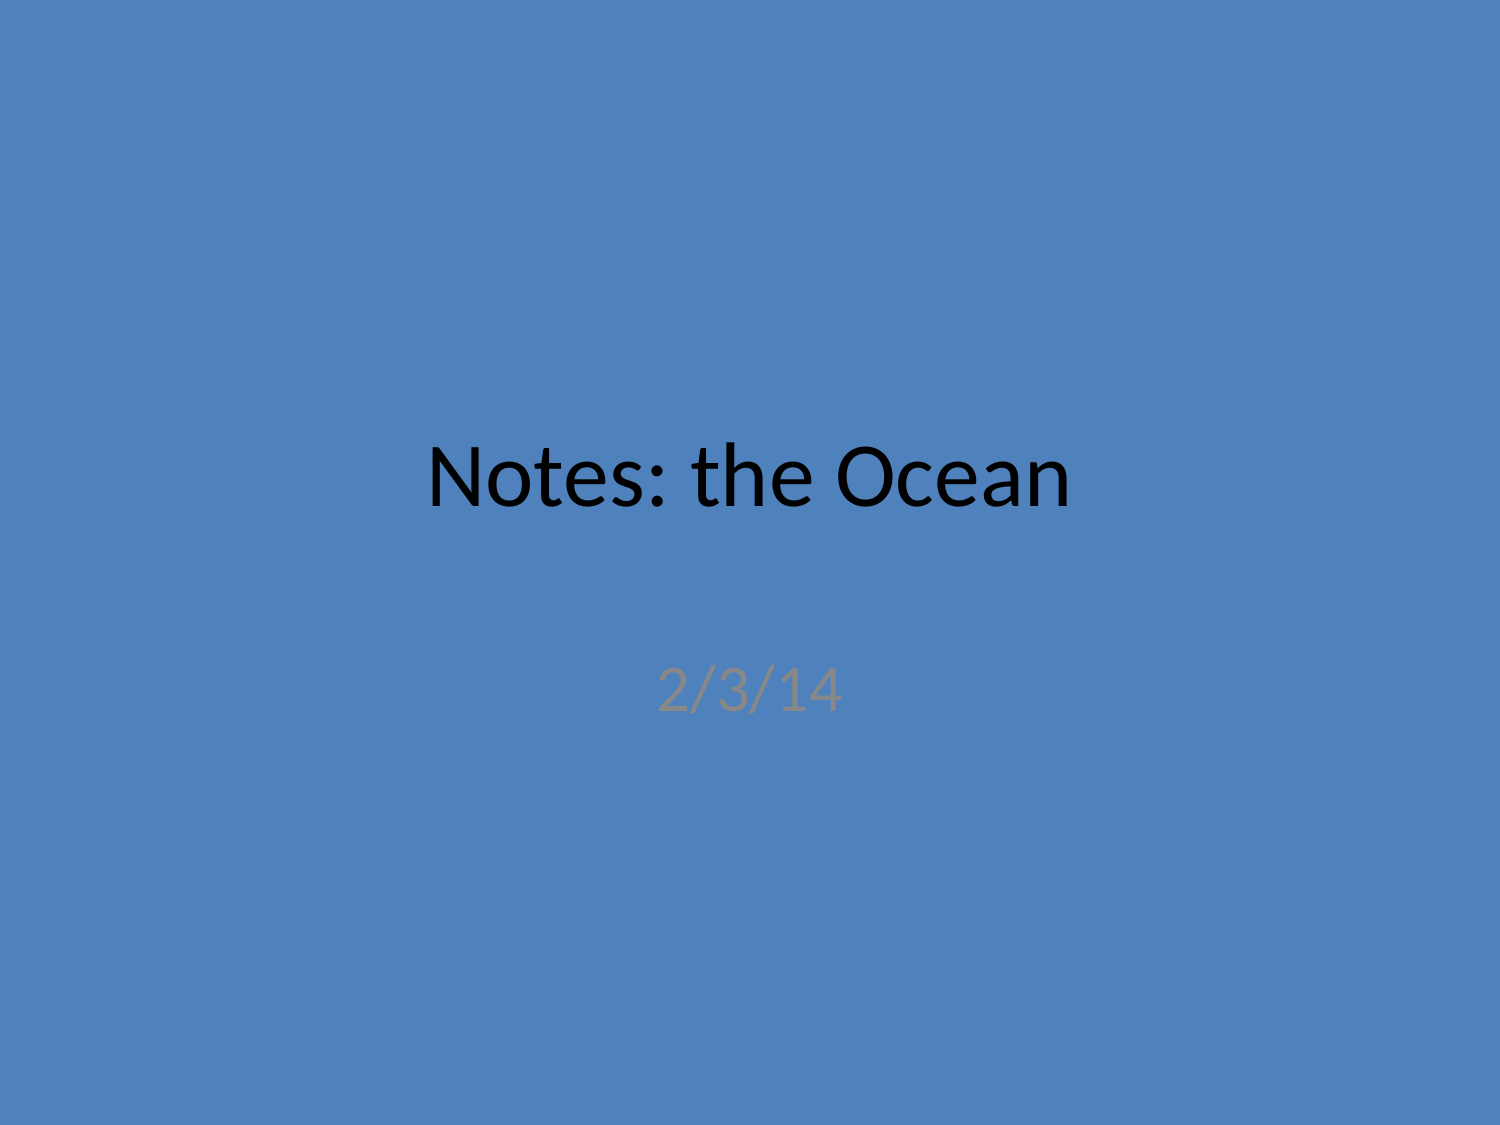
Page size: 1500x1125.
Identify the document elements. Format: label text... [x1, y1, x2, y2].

title Notes: the Ocean [112, 349, 1388, 591]
subtitle 2/3/14 [225, 637, 1275, 925]
